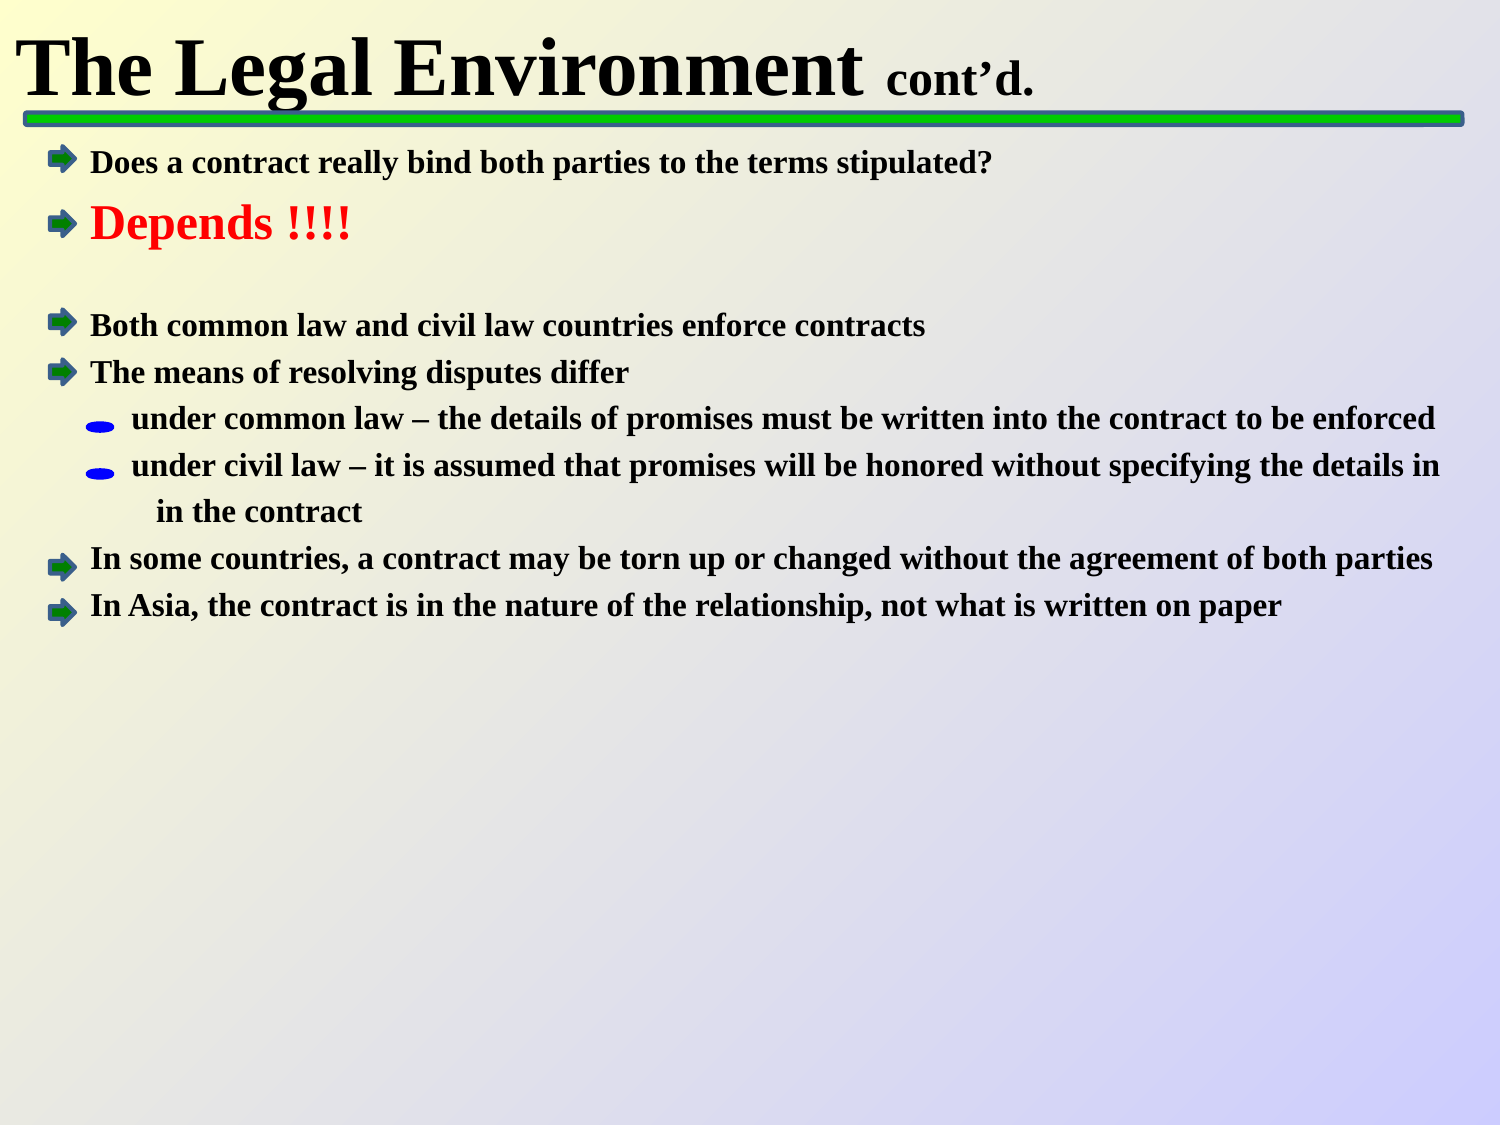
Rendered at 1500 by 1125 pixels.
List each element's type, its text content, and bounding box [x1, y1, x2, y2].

text_box [47, 307, 78, 337]
text_box [47, 209, 78, 239]
text_box [85, 468, 115, 480]
text_box [47, 144, 78, 174]
text_box [22, 110, 1465, 128]
subtitle Does a contract really bind both parties to the terms stipulated? Depends !!!! Both common law and civil law countries enforce contracts The means of resolving disputes differ under common law – the details of promises must be written into the contract to be enforced under civil law – it is assumed that promises will be honored without specifying the details in in the contract In some countries, a contract may be torn up or changed without the agreement of both parties In Asia, the contract is in the nature of the relationship, not what is written on paper [75, 132, 1500, 1121]
text_box [47, 598, 78, 627]
text_box [47, 357, 78, 387]
title The Legal Environment cont’d. [0, 0, 1500, 125]
text_box [47, 552, 78, 582]
text_box [85, 421, 115, 433]
